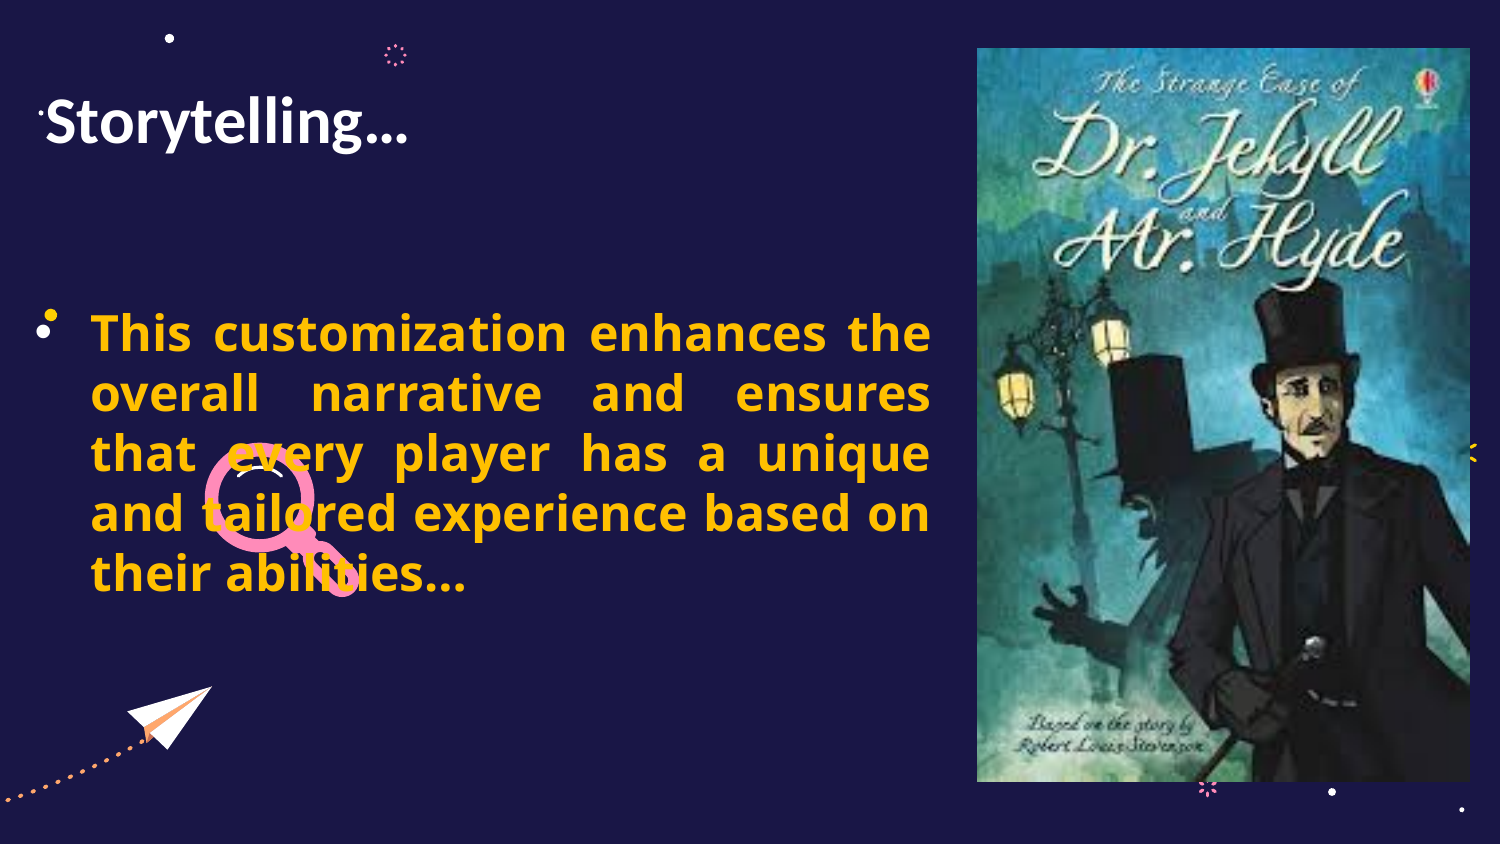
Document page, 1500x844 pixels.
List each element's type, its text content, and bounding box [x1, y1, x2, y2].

title Storytelling… [30, 32, 1194, 201]
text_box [199, 436, 362, 599]
picture [977, 48, 1471, 783]
text_box This customization enhances the overall narrative and ensures that every player has a unique and tailored experience based on their abilities… [19, 187, 947, 715]
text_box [0, 686, 213, 822]
